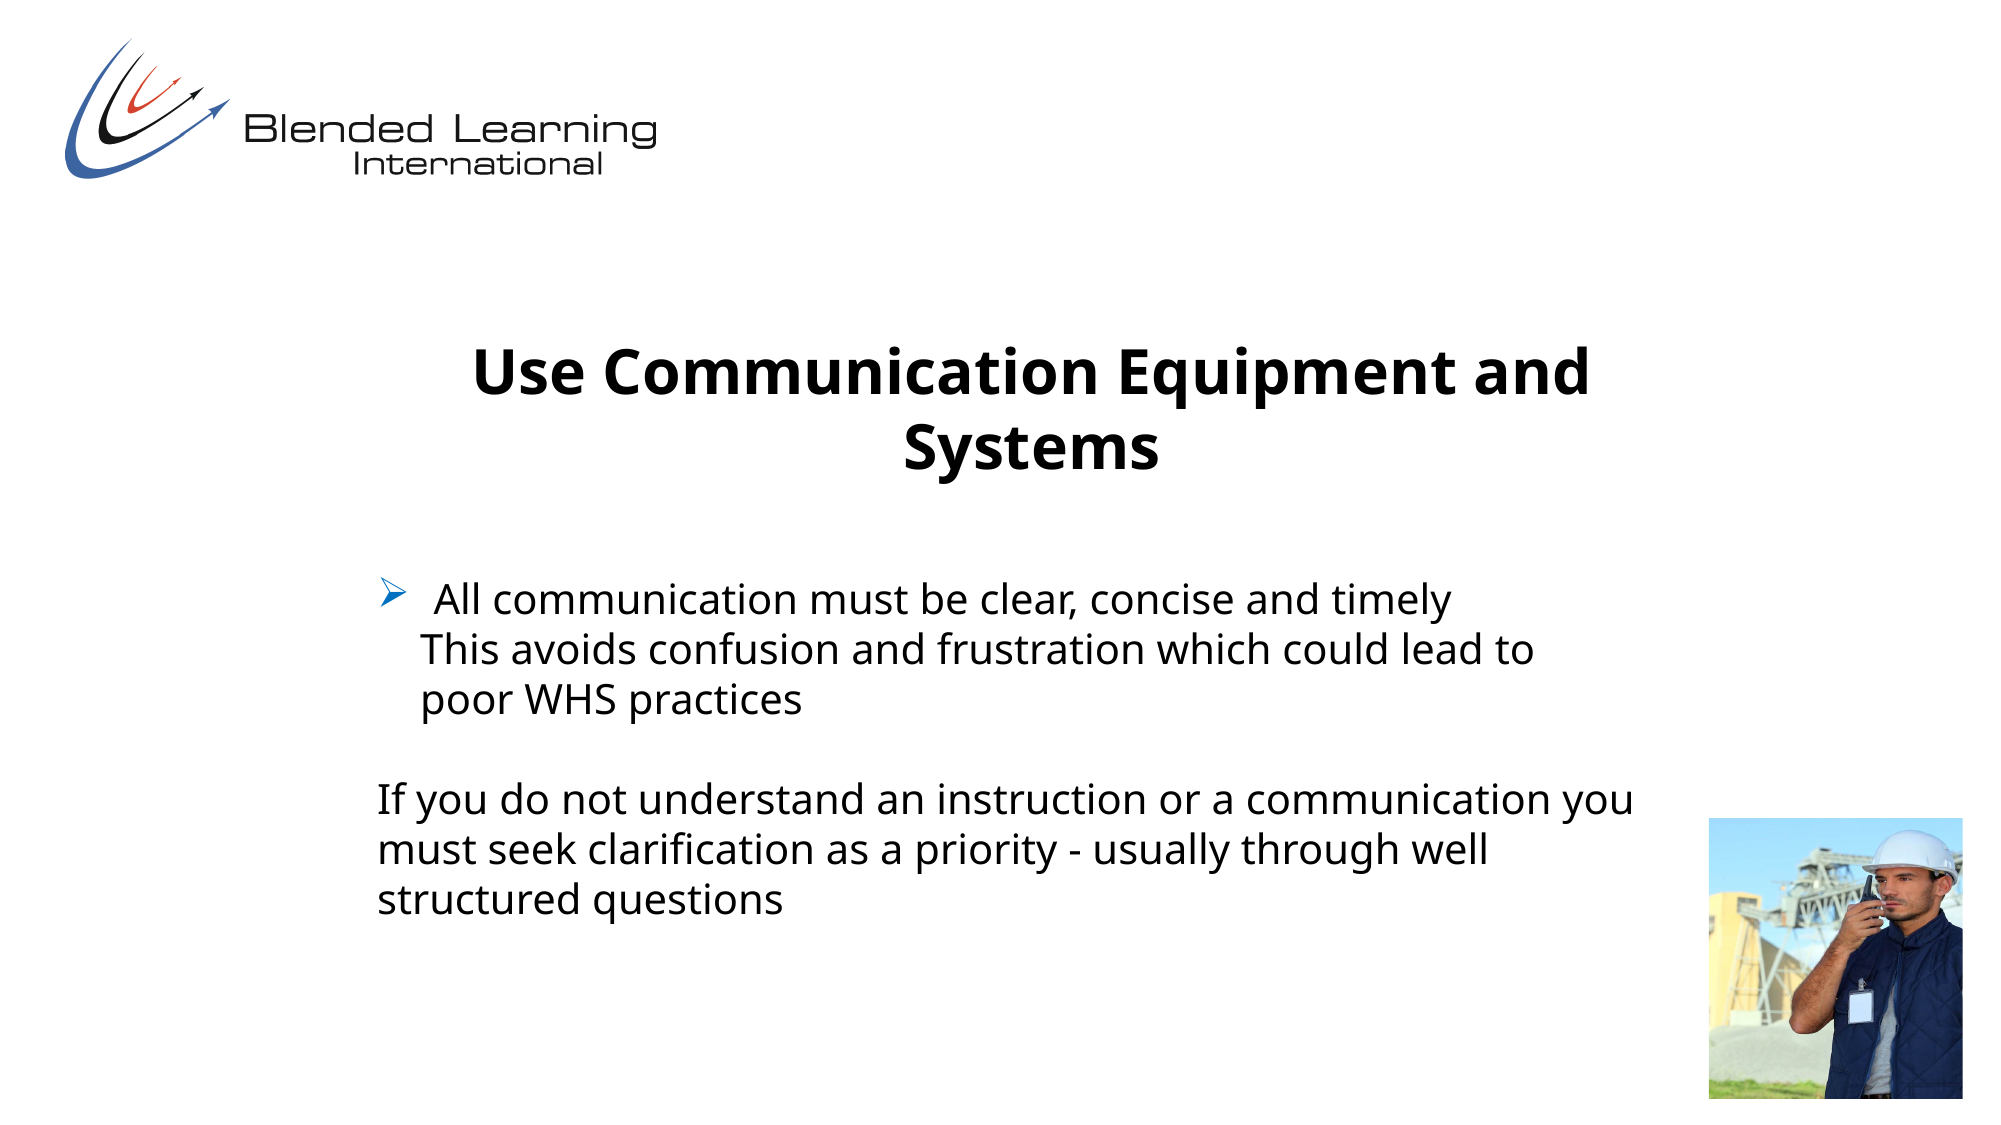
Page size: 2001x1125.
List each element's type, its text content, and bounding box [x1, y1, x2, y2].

picture [1708, 818, 1963, 1099]
text_box Use Communication Equipment and Systems [361, 324, 1702, 490]
picture [65, 38, 659, 182]
text_box All communication must be clear, concise and timely This avoids confusion and frustration which could lead to poor WHS practices If you do not understand an instruction or a communication you must seek clarification as a priority - usually through well structured questions [362, 515, 1709, 1081]
